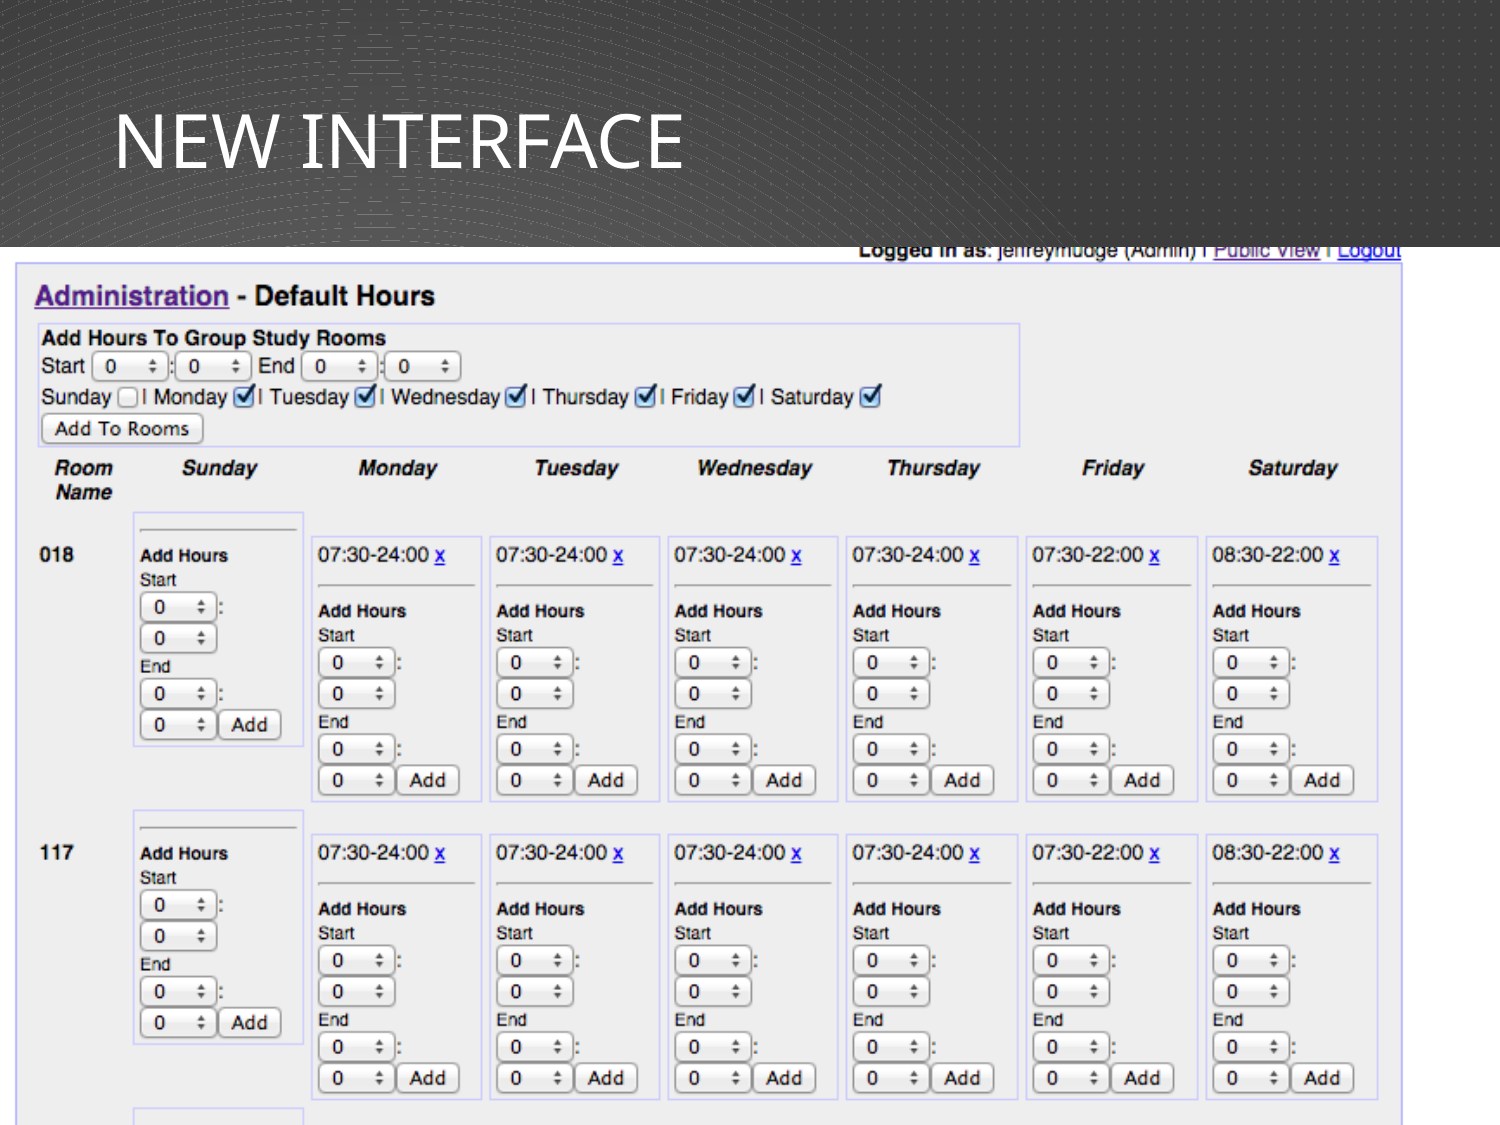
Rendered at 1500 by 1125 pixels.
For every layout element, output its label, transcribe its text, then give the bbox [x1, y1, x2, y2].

picture [0, 247, 1500, 1125]
title New Interface [112, 45, 1388, 233]
